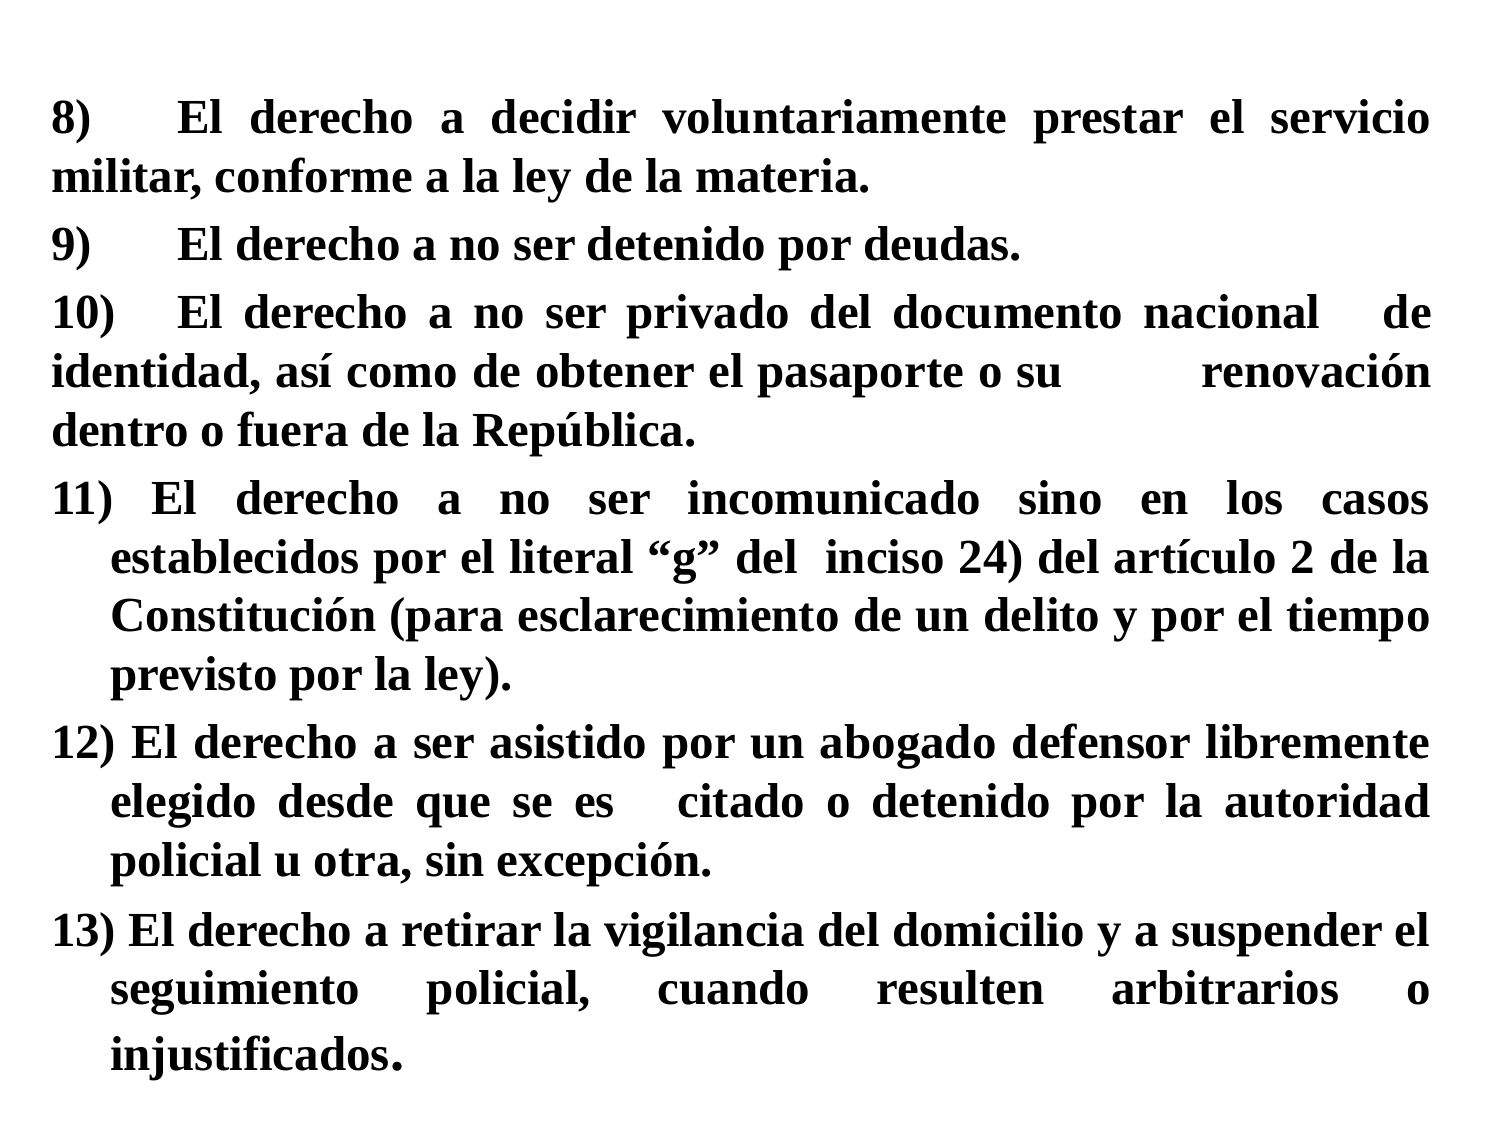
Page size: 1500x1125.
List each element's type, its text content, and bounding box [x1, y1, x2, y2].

list 8) El derecho a decidir voluntariamente prestar el servicio militar, conforme a la ley de la materia. 9) El derecho a no ser detenido por deudas. 10) El derecho a no ser privado del documento nacional de identidad, así como de obtener el pasaporte o su renovación dentro o fuera de la República. 11) El derecho a no ser incomunicado sino en los casos establecidos por el literal “g” del inciso 24) del artículo 2 de la Constitución (para esclarecimiento de un delito y por el tiempo previsto por la ley). 12) El derecho a ser asistido por un abogado defensor libremente elegido desde que se es citado o detenido por la autoridad policial u otra, sin excepción. 13) El derecho a retirar la vigilancia del domicilio y a suspender el seguimiento policial, cuando resulten arbitrarios o injustificados. [29, 0, 1447, 1094]
